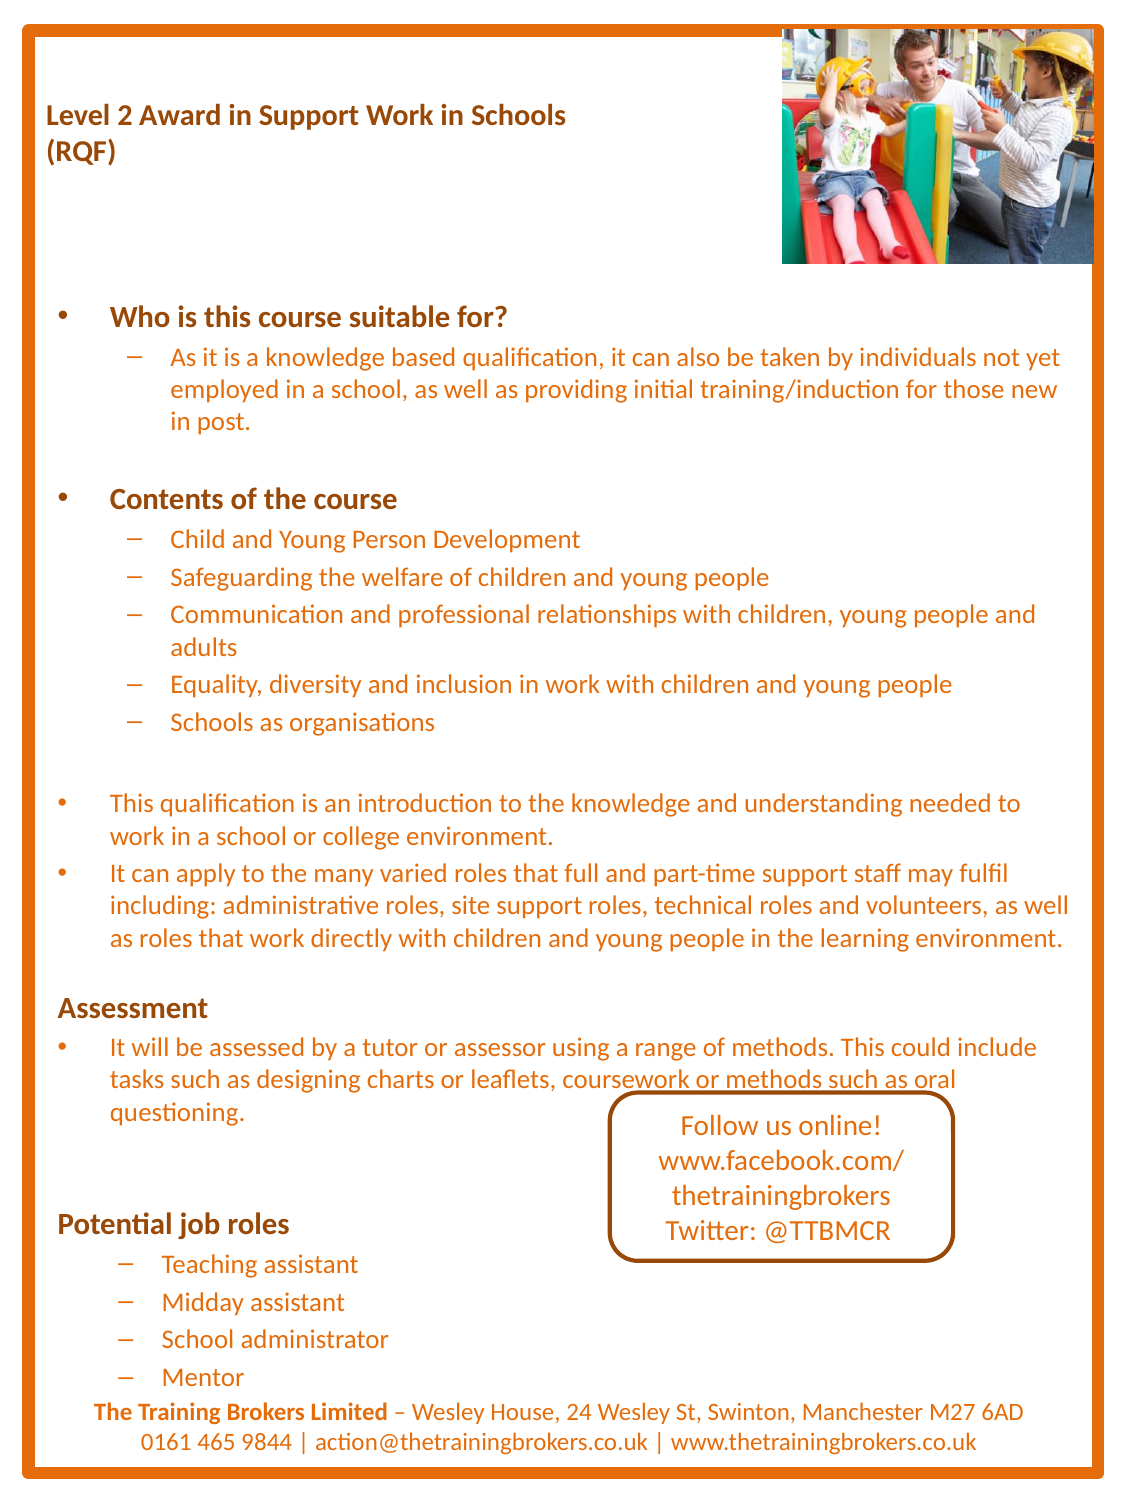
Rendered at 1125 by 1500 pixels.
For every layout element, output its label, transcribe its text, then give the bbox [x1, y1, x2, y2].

text_box Follow us online! www.facebook.com/ thetrainingbrokers Twitter: @TTBMCR [607, 1090, 956, 1263]
picture [782, 29, 1095, 264]
text_box [27, 28, 1100, 1387]
text_box The Training Brokers Limited – Wesley House, 24 Wesley St, Swinton, Manchester M27 6AD 0161 465 9844 | action@thetrainingbrokers.co.uk | www.thetrainingbrokers.co.uk [0, 1387, 1125, 1463]
text_box [27, 1463, 1100, 1475]
